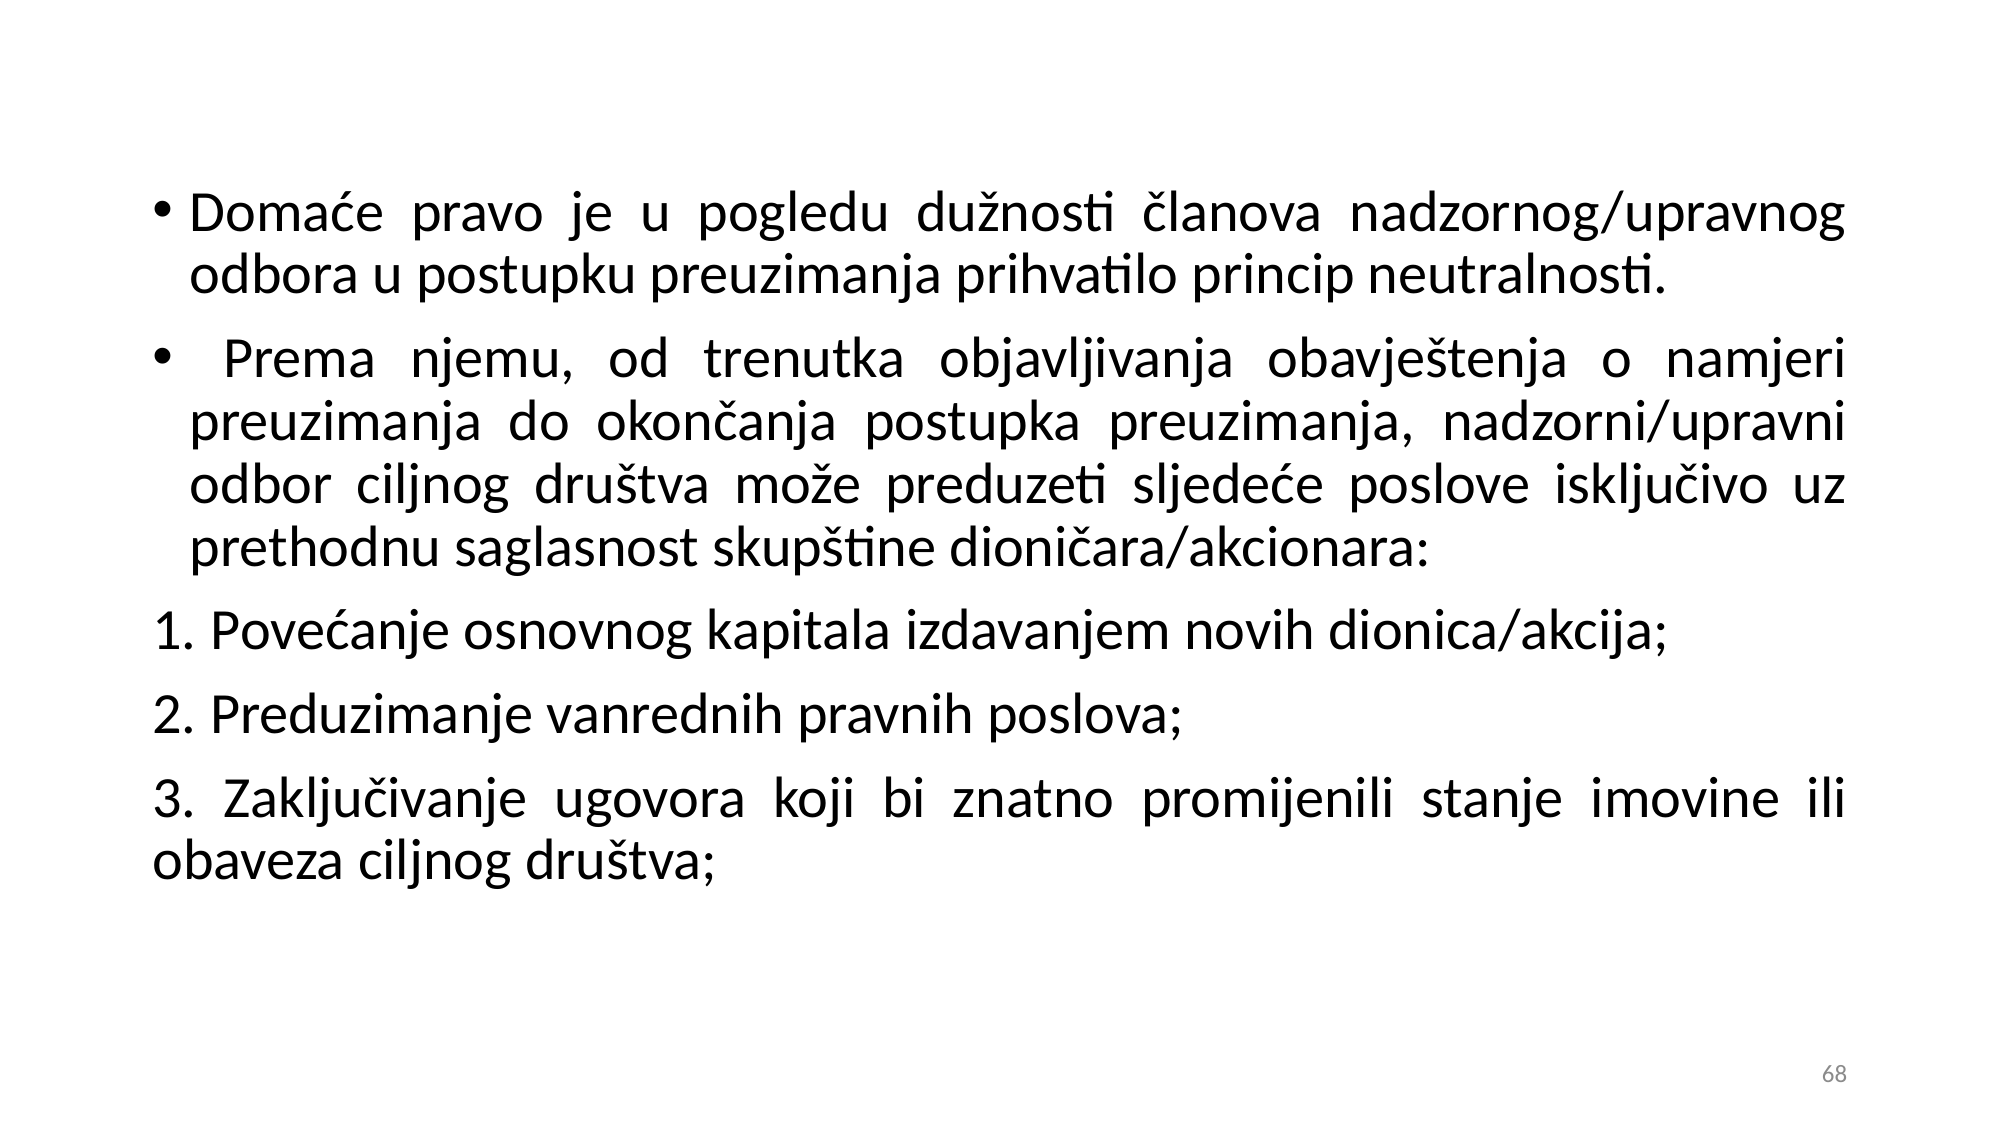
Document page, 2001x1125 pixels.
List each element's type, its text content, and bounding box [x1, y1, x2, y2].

list Domaće pravo je u pogledu dužnosti članova nadzornog/upravnog odbora u postupku preuzimanja prihvatilo princip neutralnosti. Prema njemu, od trenutka objavljivanja obavještenja o namjeri preuzimanja do okončanja postupka preuzimanja, nadzorni/upravni odbor ciljnog društva može preduzeti sljedeće poslove isključivo uz prethodnu saglasnost skupštine dioničara/akcionara: 1. Povećanje osnovnog kapitala izdavanjem novih dionica/akcija; 2. Preduzimanje vanrednih pravnih poslova; 3. Zaključivanje ugovora koji bi znatno promijenili stanje imovine ili obaveza ciljnog društva; [137, 173, 1863, 1014]
slide_number 68 [1412, 1042, 1863, 1103]
